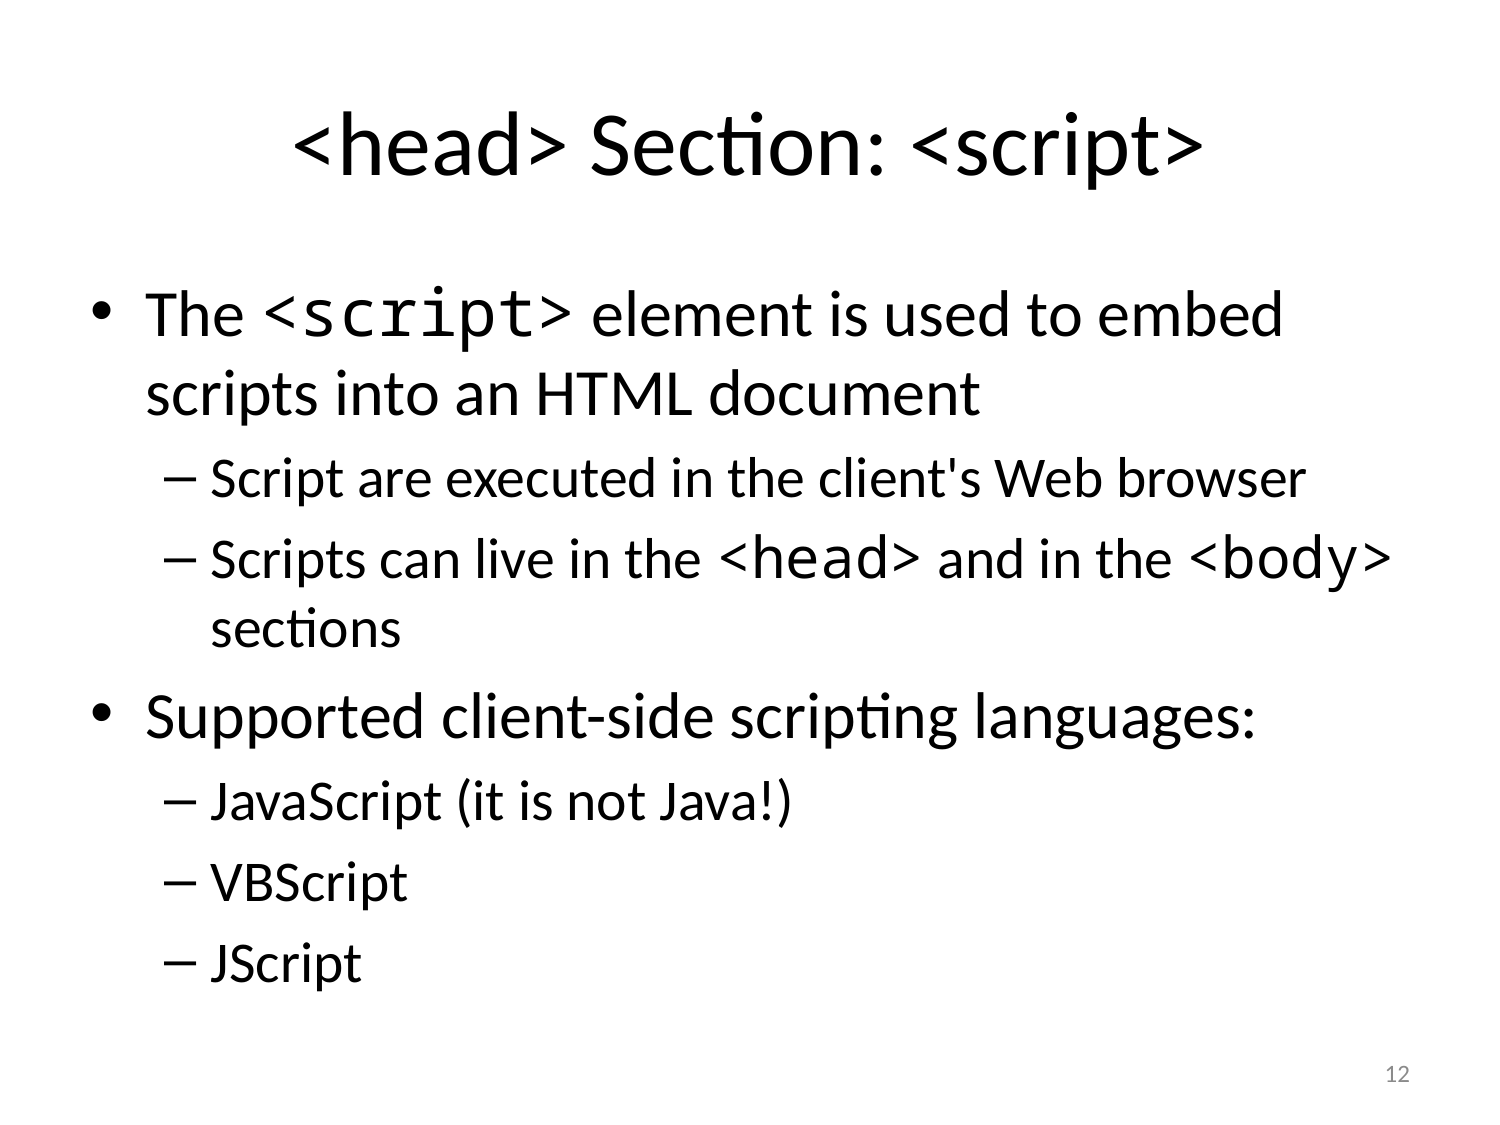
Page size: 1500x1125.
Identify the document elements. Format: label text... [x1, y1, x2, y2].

list The <script> element is used to embed scripts into an HTML document Script are executed in the client's Web browser Scripts can live in the <head> and in the <body> sections Supported client-side scripting languages: JavaScript (it is not Java!) VBScript JScript [75, 262, 1425, 1005]
slide_number 12 [1074, 1042, 1425, 1103]
title <head> Section: <script> [75, 45, 1425, 233]
